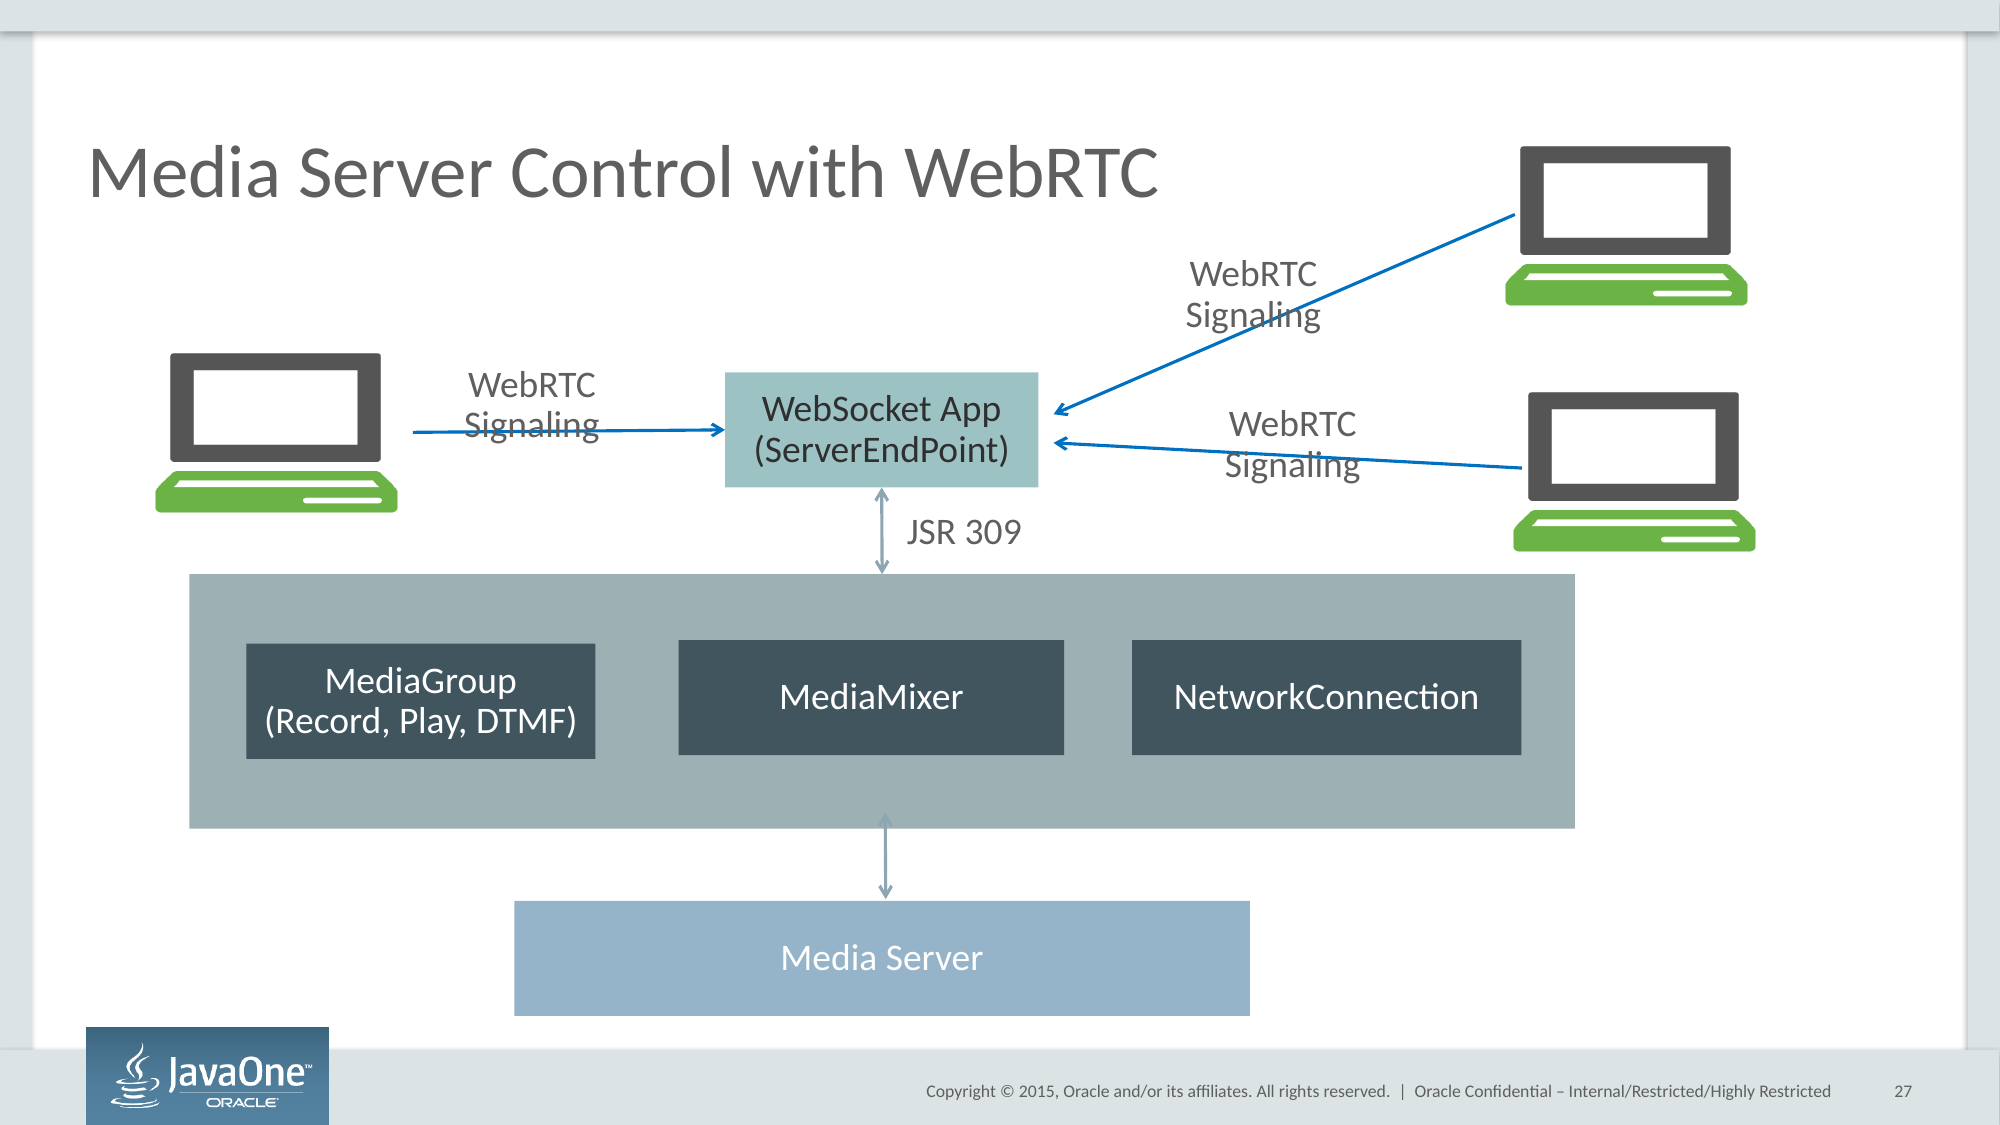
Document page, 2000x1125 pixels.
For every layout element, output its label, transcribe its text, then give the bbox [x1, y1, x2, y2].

text_box MediaMixer [677, 638, 1066, 757]
text_box PeerConnection [491, 566, 733, 572]
text_box MediaGroup (Record, Play, DTMF) [244, 642, 598, 761]
title Media Server Control with WebRTC [87, 66, 1913, 213]
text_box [1053, 214, 1516, 415]
text_box WebSocket App (ServerEndPoint) [723, 370, 1040, 489]
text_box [1053, 442, 1523, 469]
picture [1489, 134, 1764, 317]
text_box WebRTC Signaling [1217, 423, 1368, 441]
footer Oracle Confidential – Internal/Restricted/Highly Restricted [1414, 1075, 1849, 1106]
slide_number 27 [1849, 1075, 1913, 1106]
text_box WebRTC Signaling [457, 365, 608, 428]
picture [139, 341, 414, 524]
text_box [412, 429, 726, 433]
text_box [187, 572, 1577, 831]
text_box JSR 309 [889, 512, 1040, 550]
text_box NetworkConnection [1130, 638, 1523, 757]
picture [1496, 380, 1771, 563]
picture [86, 1027, 329, 1125]
text_box Media Server [512, 899, 1252, 1018]
